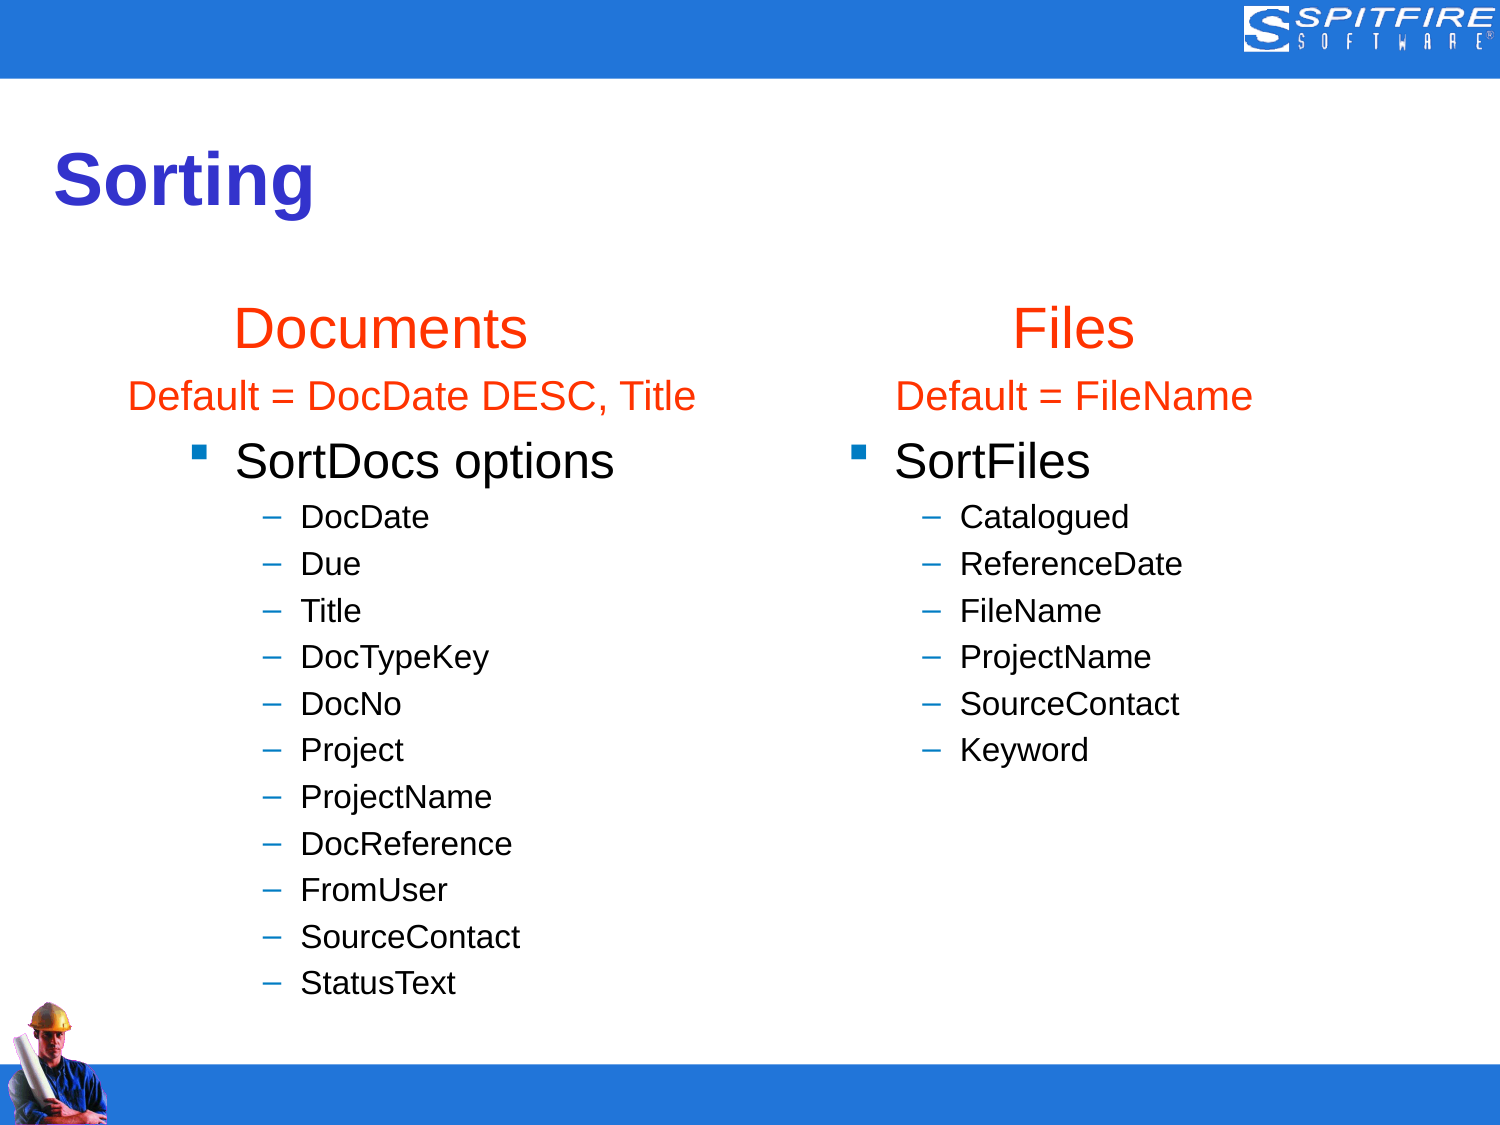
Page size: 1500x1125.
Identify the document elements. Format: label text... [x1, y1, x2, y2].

title Sorting [39, 117, 1375, 234]
picture [0, 995, 107, 1125]
list Documents Default = DocDate DESC, Title SortDocs options DocDate Due Title DocTypeKey DocNo Project ProjectName DocReference FromUser SourceContact StatusText [97, 283, 727, 1039]
list Files Default = FileName SortFiles Catalogued ReferenceDate FileName ProjectName SourceContact Keyword [757, 283, 1392, 1000]
picture [1234, 0, 1500, 61]
